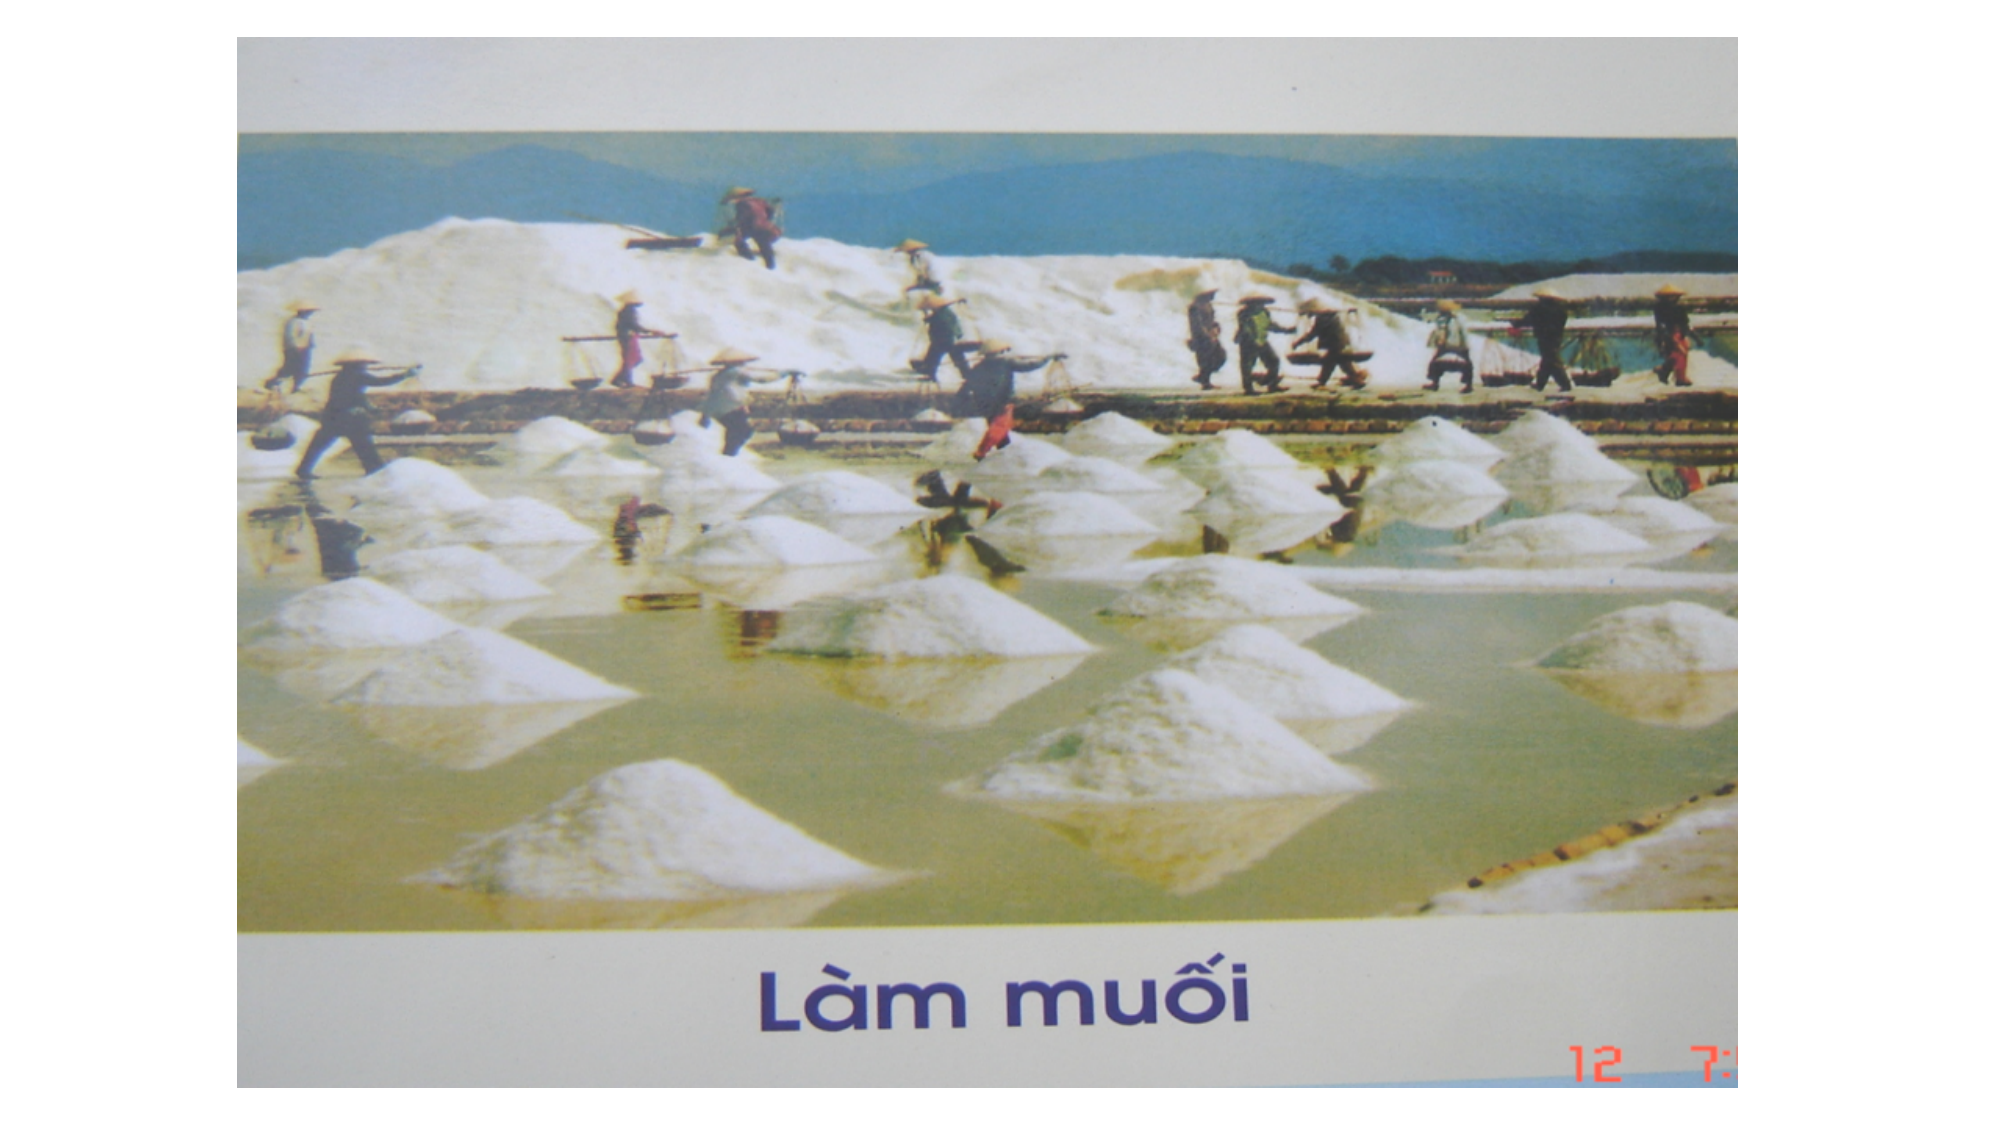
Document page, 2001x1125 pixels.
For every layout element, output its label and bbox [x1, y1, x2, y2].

picture [237, 37, 1738, 1088]
